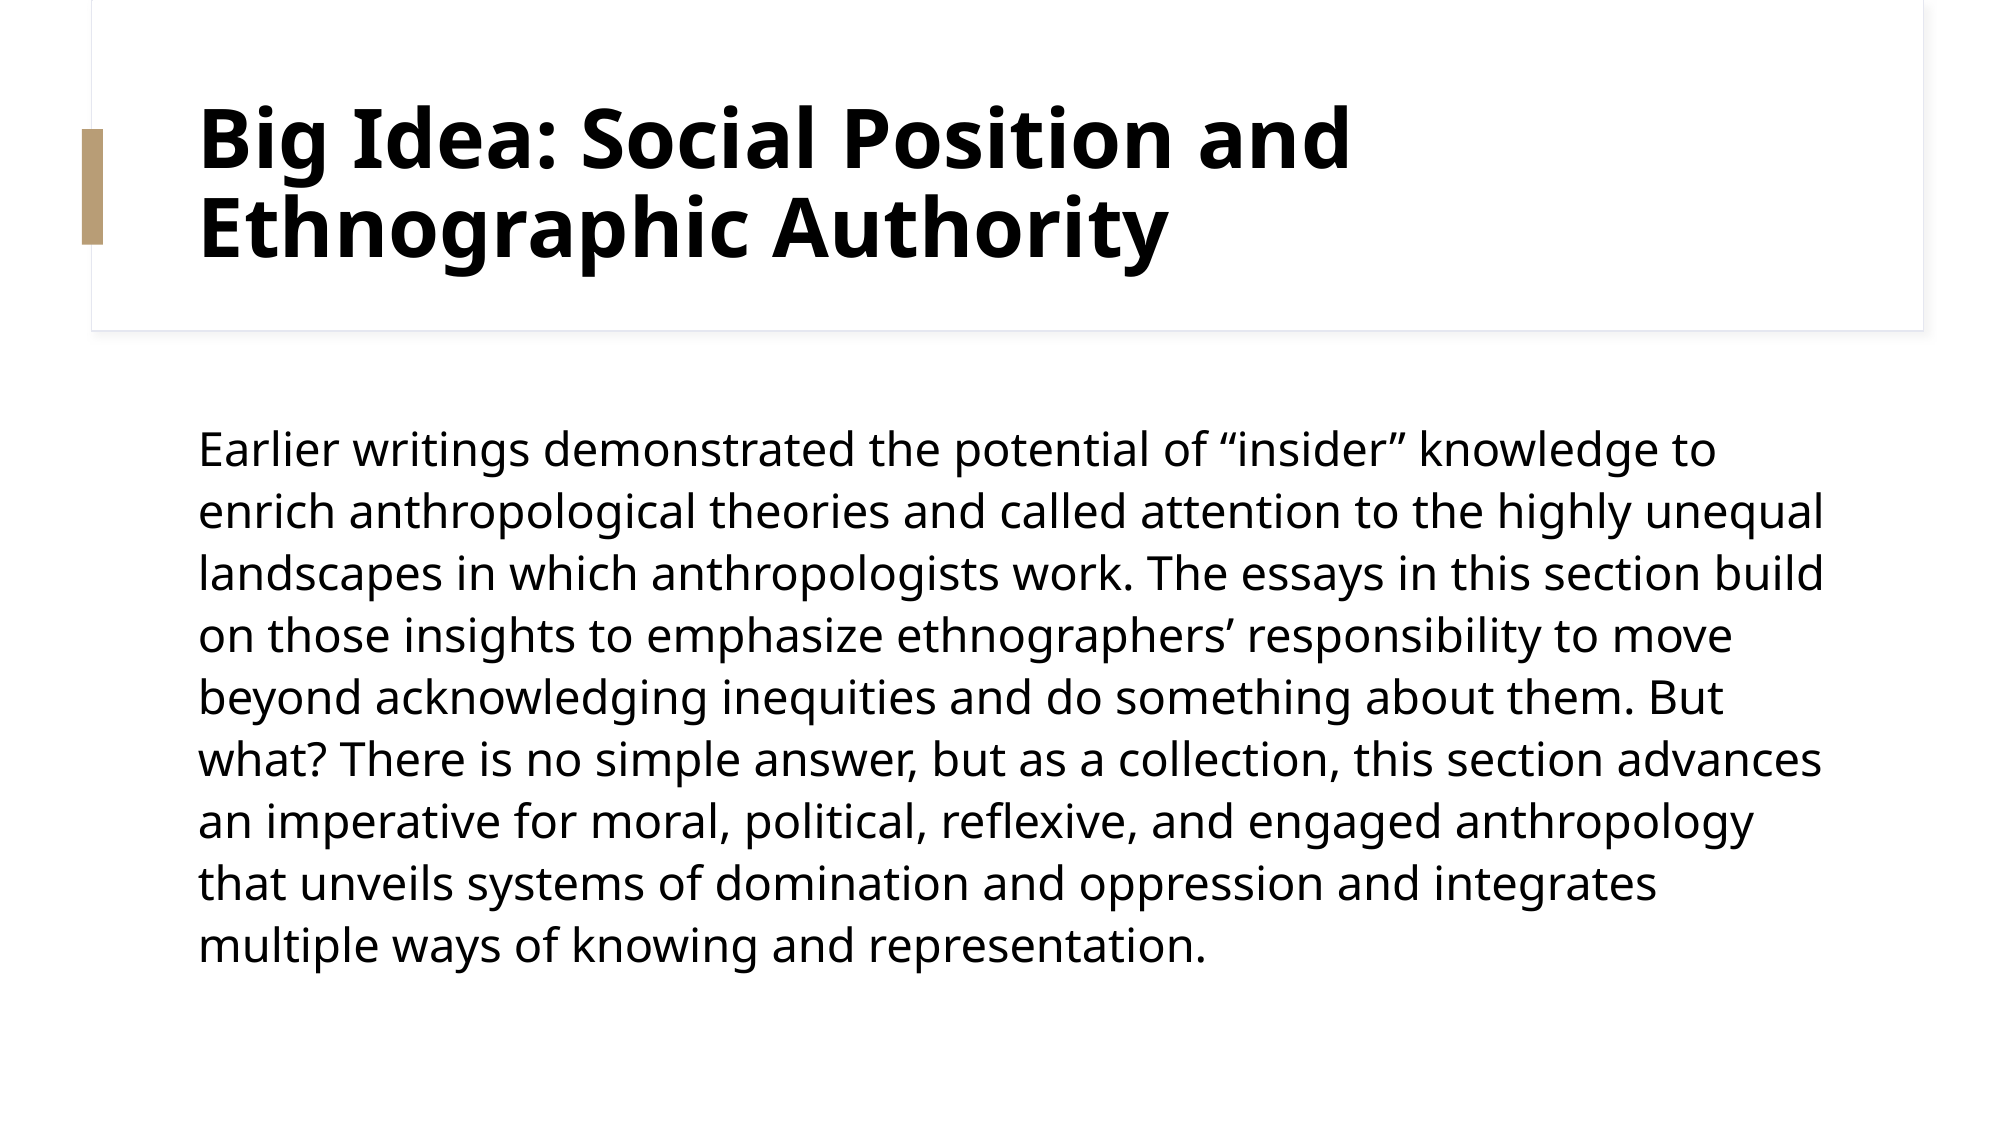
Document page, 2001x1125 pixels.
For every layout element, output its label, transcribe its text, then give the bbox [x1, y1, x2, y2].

list Earlier writings demonstrated the potential of “insider” knowledge to enrich anthropological theories and called attention to the highly unequal landscapes in which anthropologists work. The essays in this section build on those insights to emphasize ethnographers’ responsibility to move beyond acknowledging inequities and do something about them. But what? There is no simple answer, but as a collection, this section advances an imperative for moral, political, reflexive, and engaged anthropology that unveils systems of domination and oppression and integrates multiple ways of knowing and representation. [183, 406, 1851, 1013]
title Big Idea: Social Position and Ethnographic Authority [183, 90, 1851, 284]
